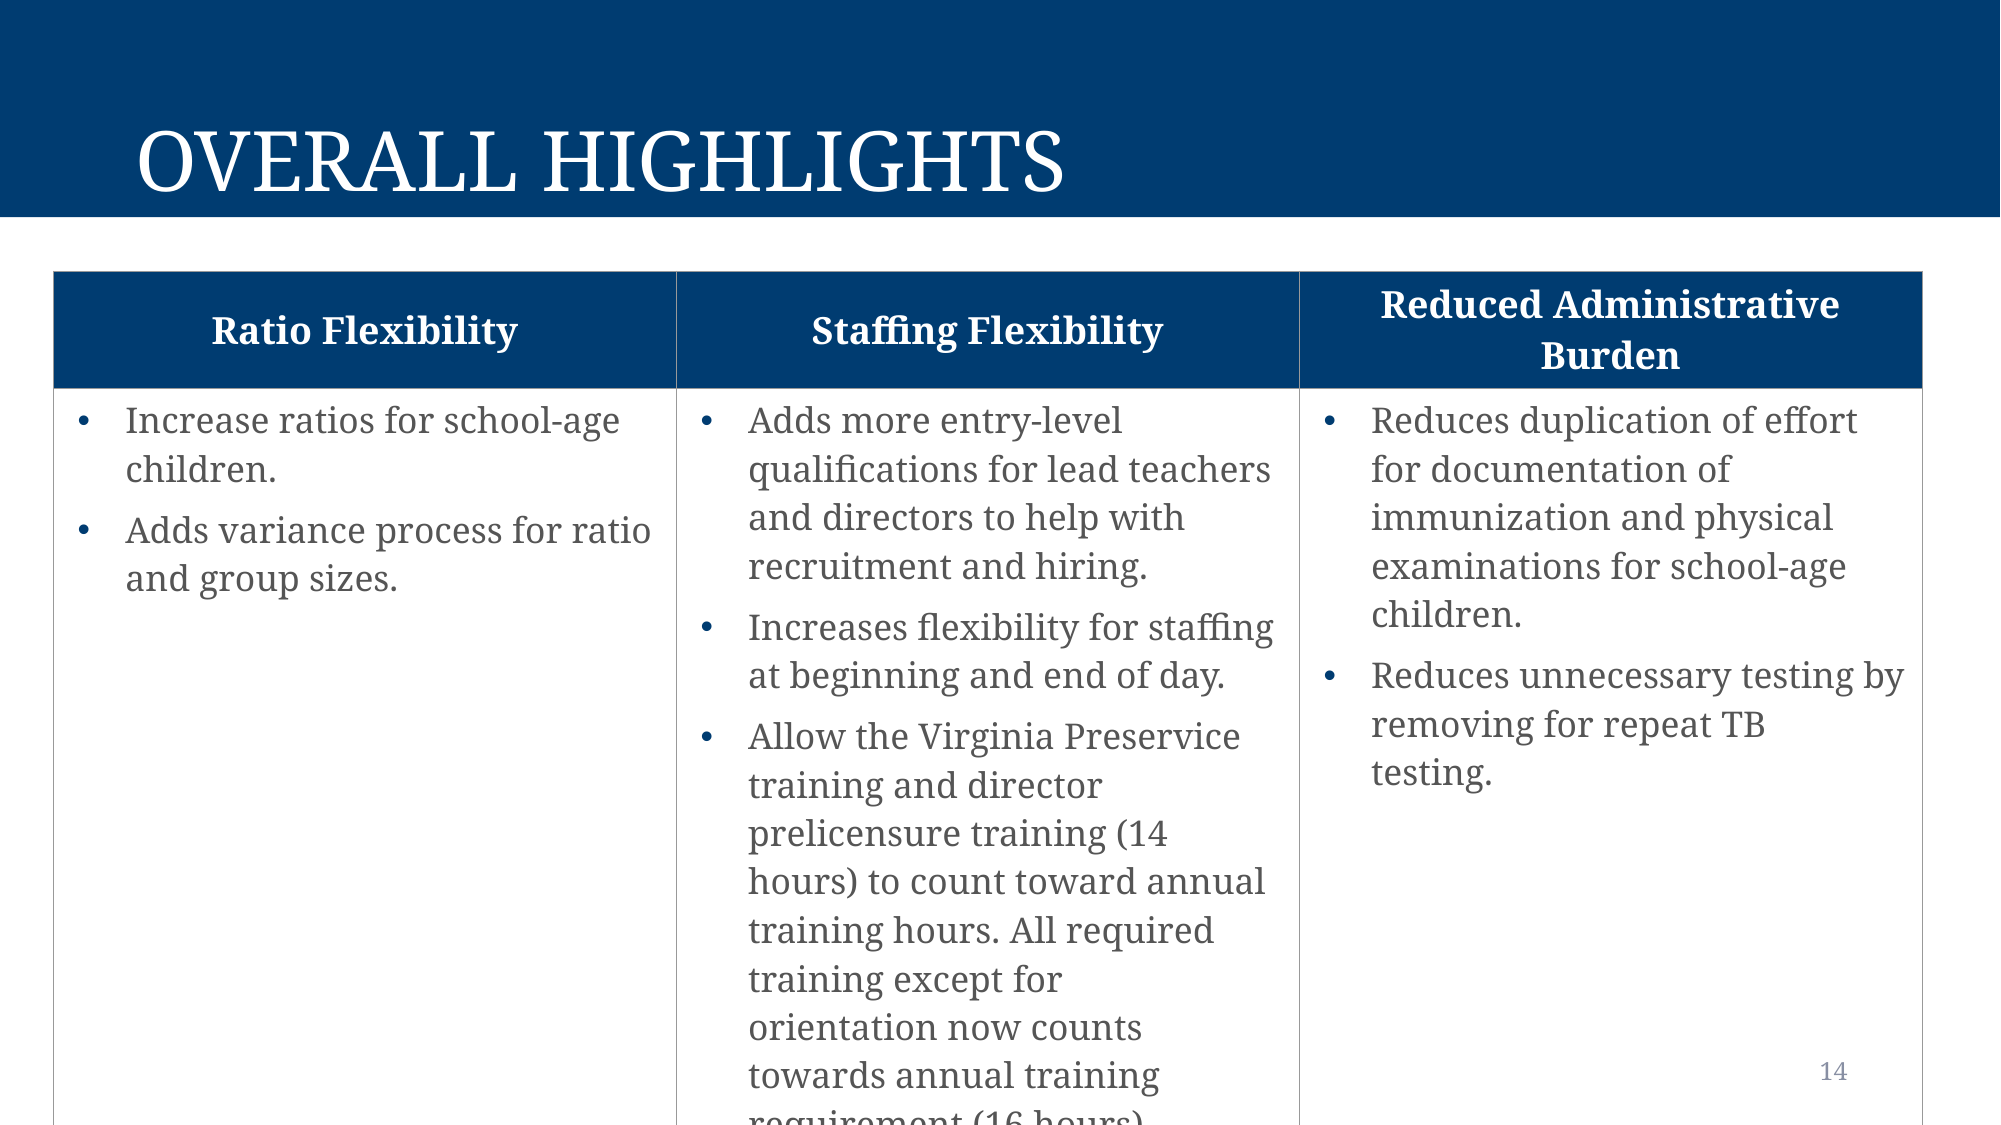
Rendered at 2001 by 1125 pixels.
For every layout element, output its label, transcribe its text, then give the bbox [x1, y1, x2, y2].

table_header Reduced Administrative Burden [1300, 272, 1922, 388]
table_cell Reduces duplication of effort for documentation of immunization and physical examinations for school-age children. Reduces unnecessary testing by removing for repeat TB testing. [1300, 389, 1922, 1125]
table_header Staffing Flexibility [677, 272, 1299, 388]
title Overall Highlights [0, 0, 2000, 218]
table_header Ratio Flexibility [54, 272, 676, 388]
table_cell Adds more entry-level qualifications for lead teachers and directors to help with recruitment and hiring. Increases flexibility for staffing at beginning and end of day. Allow the Virginia Preservice training and director prelicensure training (14 hours) to count toward annual training hours. All required training except for orientation now counts towards annual training requirement (16 hours). [677, 389, 1299, 1125]
table_cell Increase ratios for school-age children. Adds variance process for ratio and group sizes. [54, 389, 676, 1125]
